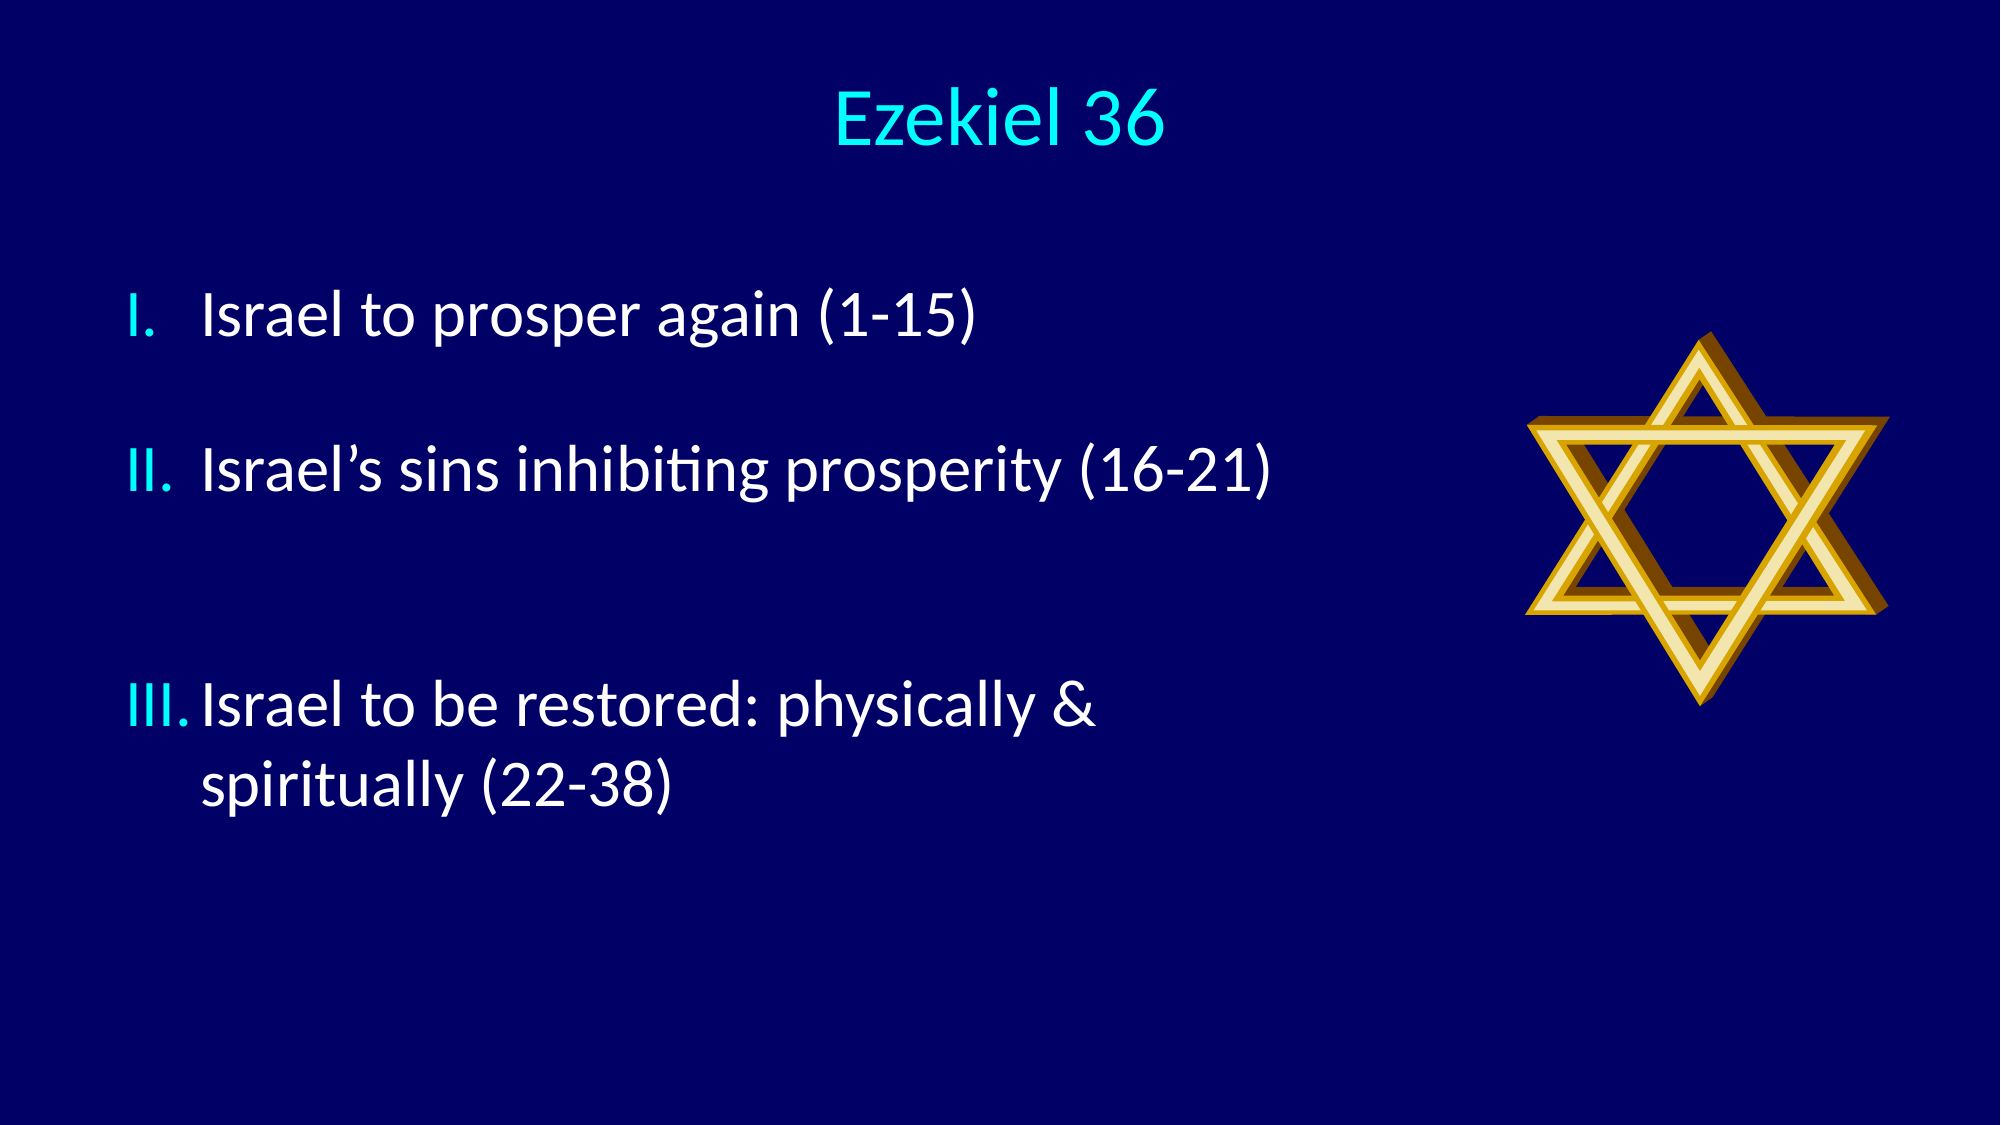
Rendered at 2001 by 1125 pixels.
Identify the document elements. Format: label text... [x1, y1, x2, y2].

picture [1524, 330, 1891, 707]
list Israel to prosper again (1-15) Israel’s sins inhibiting prosperity (16-21) Israel to be restored: physically & spiritually (22-38) [109, 262, 1301, 776]
title Ezekiel 36 [300, 37, 1700, 188]
